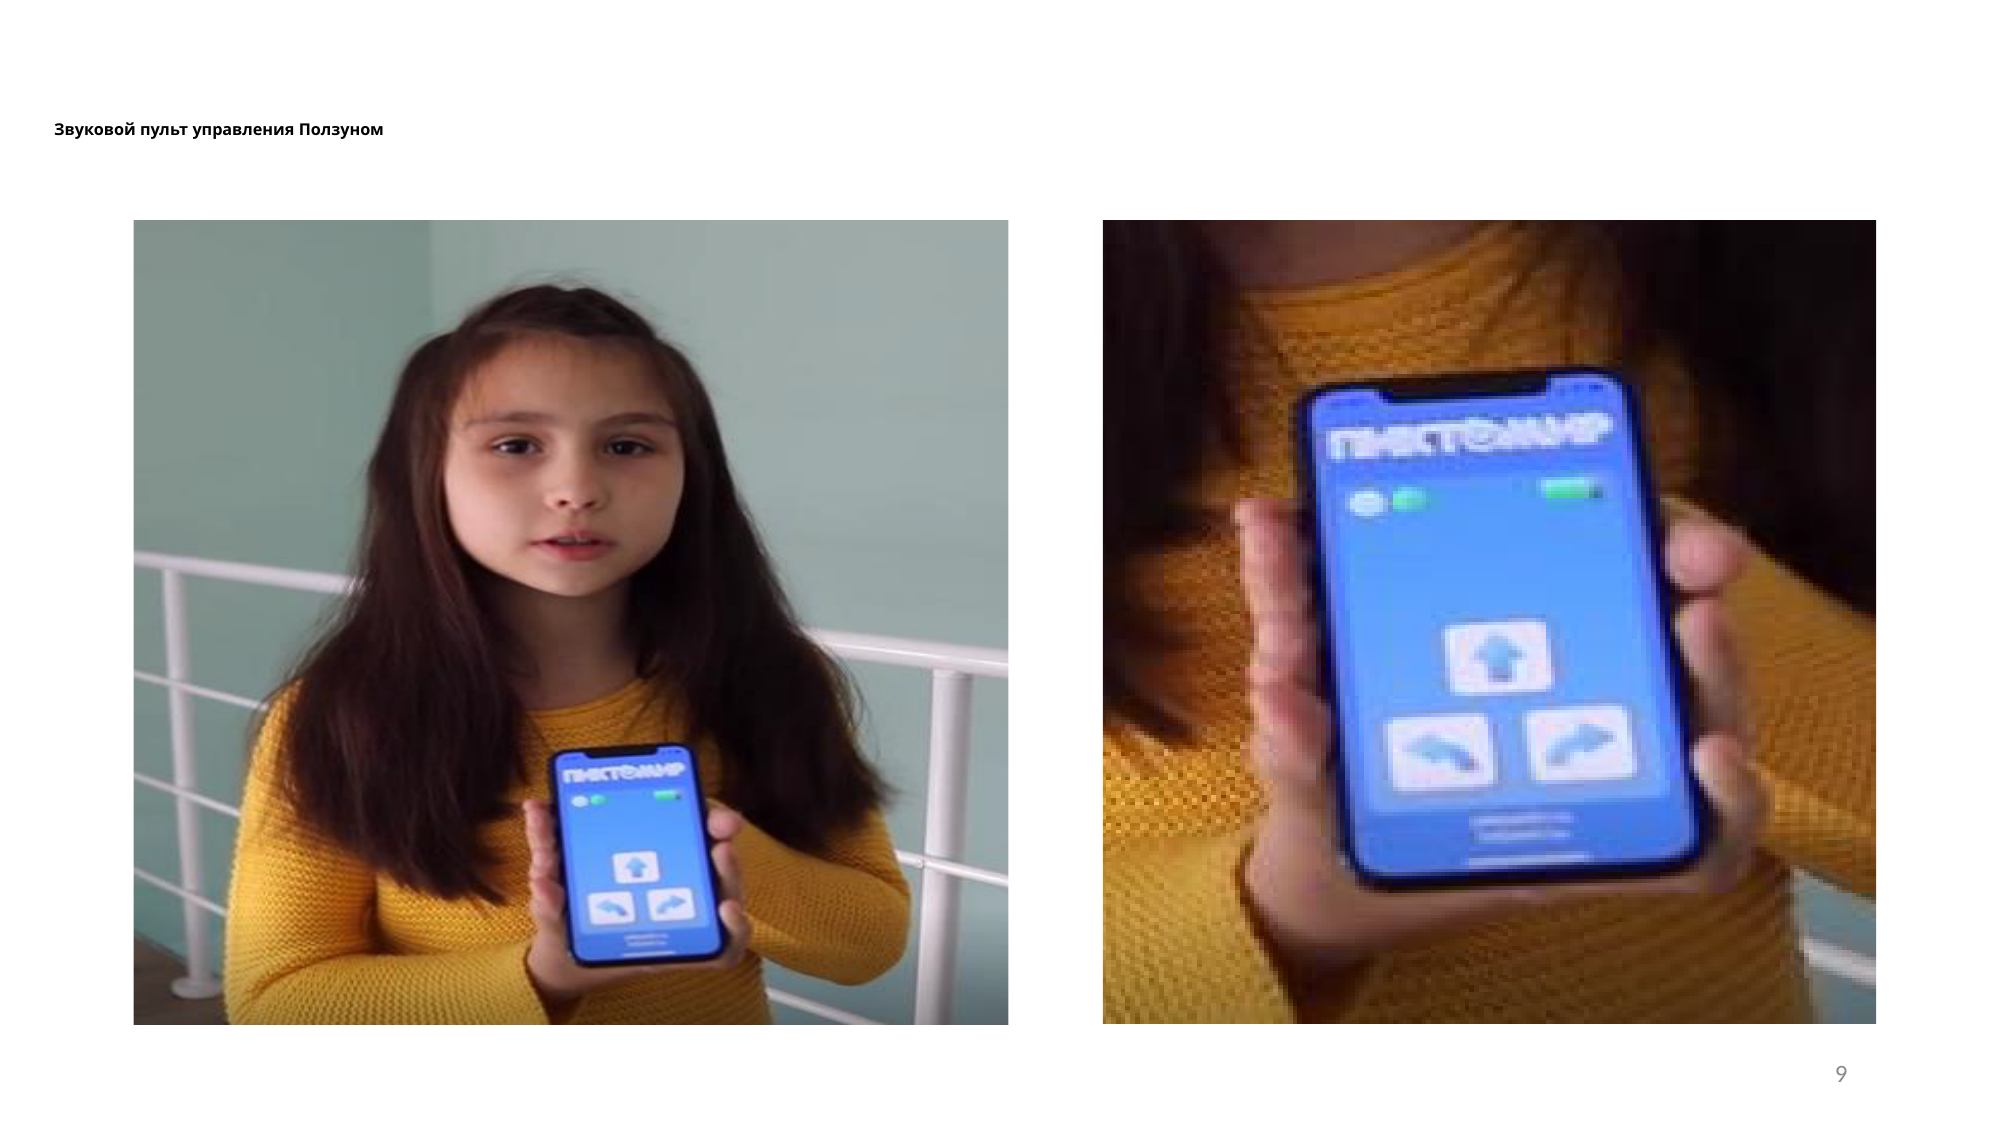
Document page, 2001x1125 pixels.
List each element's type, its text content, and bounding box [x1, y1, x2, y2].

title Звуковой пульт управления Ползуном [39, 78, 1961, 220]
picture [133, 219, 1009, 1025]
picture [1102, 219, 1876, 1024]
slide_number 9 [1412, 1042, 1863, 1103]
